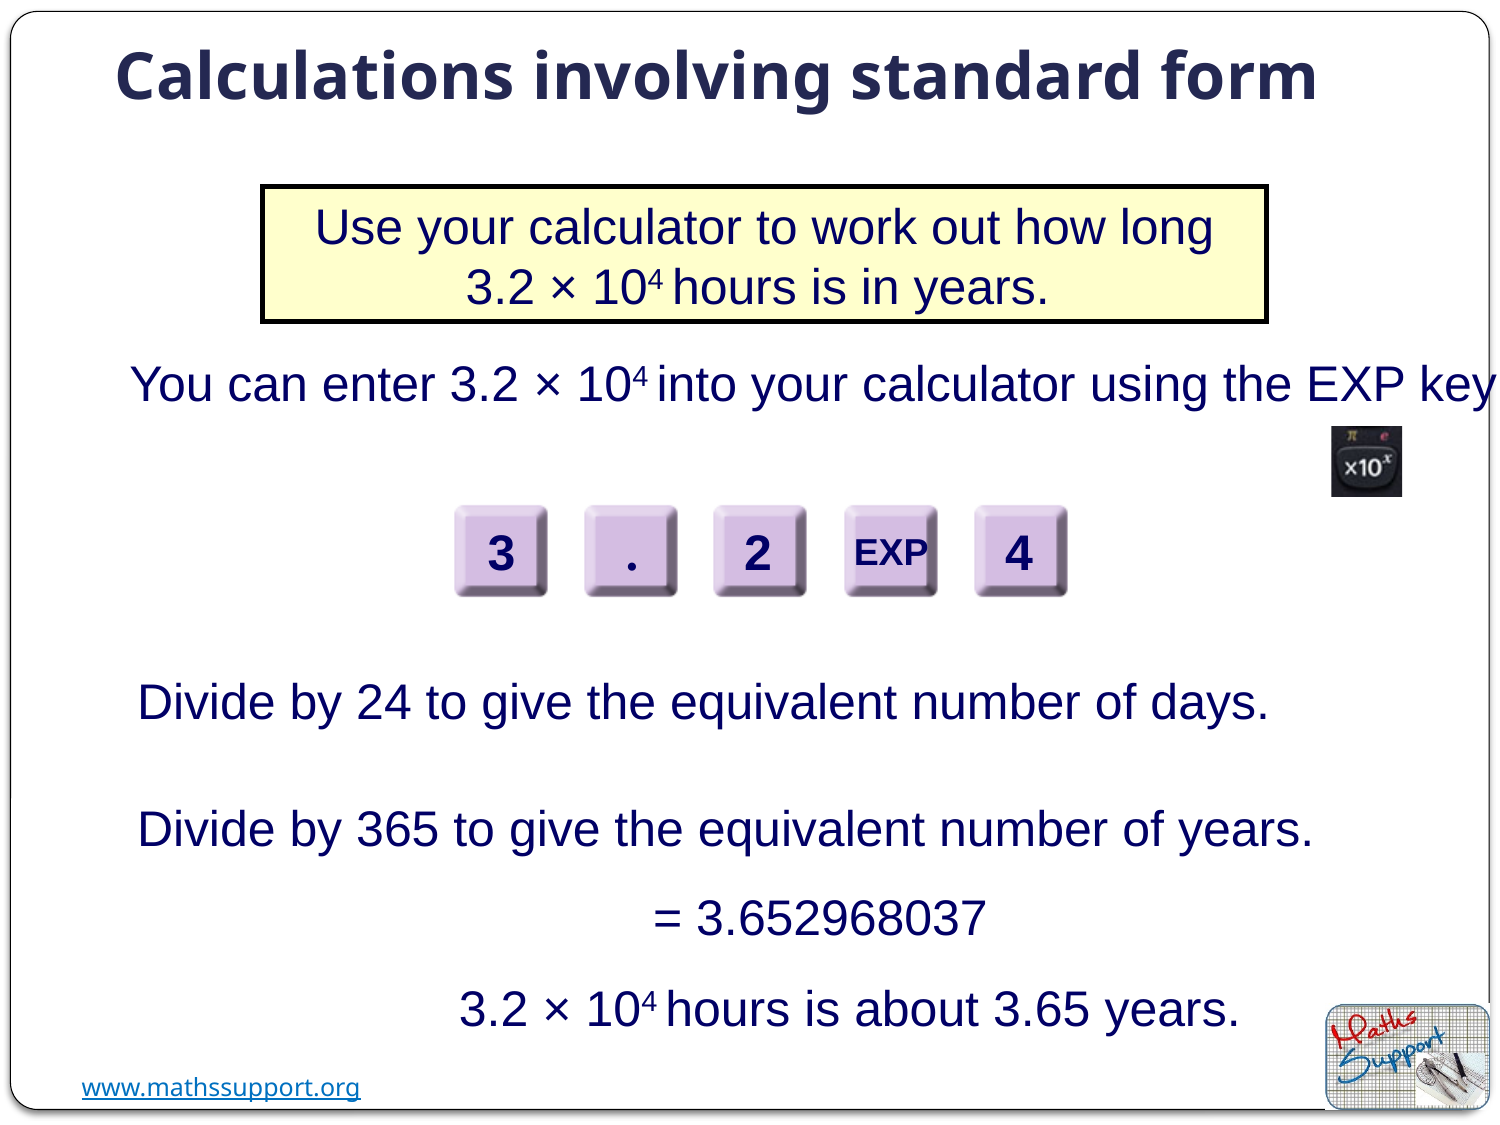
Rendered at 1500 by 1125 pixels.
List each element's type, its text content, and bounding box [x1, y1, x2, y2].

text_box You can enter 3.2 × 104 into your calculator using the EXP key: [114, 344, 1500, 420]
text_box [74, 1074, 357, 1113]
text_box Use your calculator to work out how long 3.2 × 104 hours is in years. [262, 186, 1267, 322]
text_box Divide by 365 to give the equivalent number of years. [122, 788, 1331, 864]
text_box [445, 491, 1084, 611]
text_box Calculations involving standard form [99, 28, 1376, 129]
text_box [1324, 999, 1488, 1113]
text_box 3.2 × 104 hours is about 3.65 years. [444, 969, 1256, 1044]
text_box = 3.652968037 [638, 877, 1003, 953]
picture [1331, 425, 1403, 498]
text_box Divide by 24 to give the equivalent number of days. [122, 661, 1286, 737]
